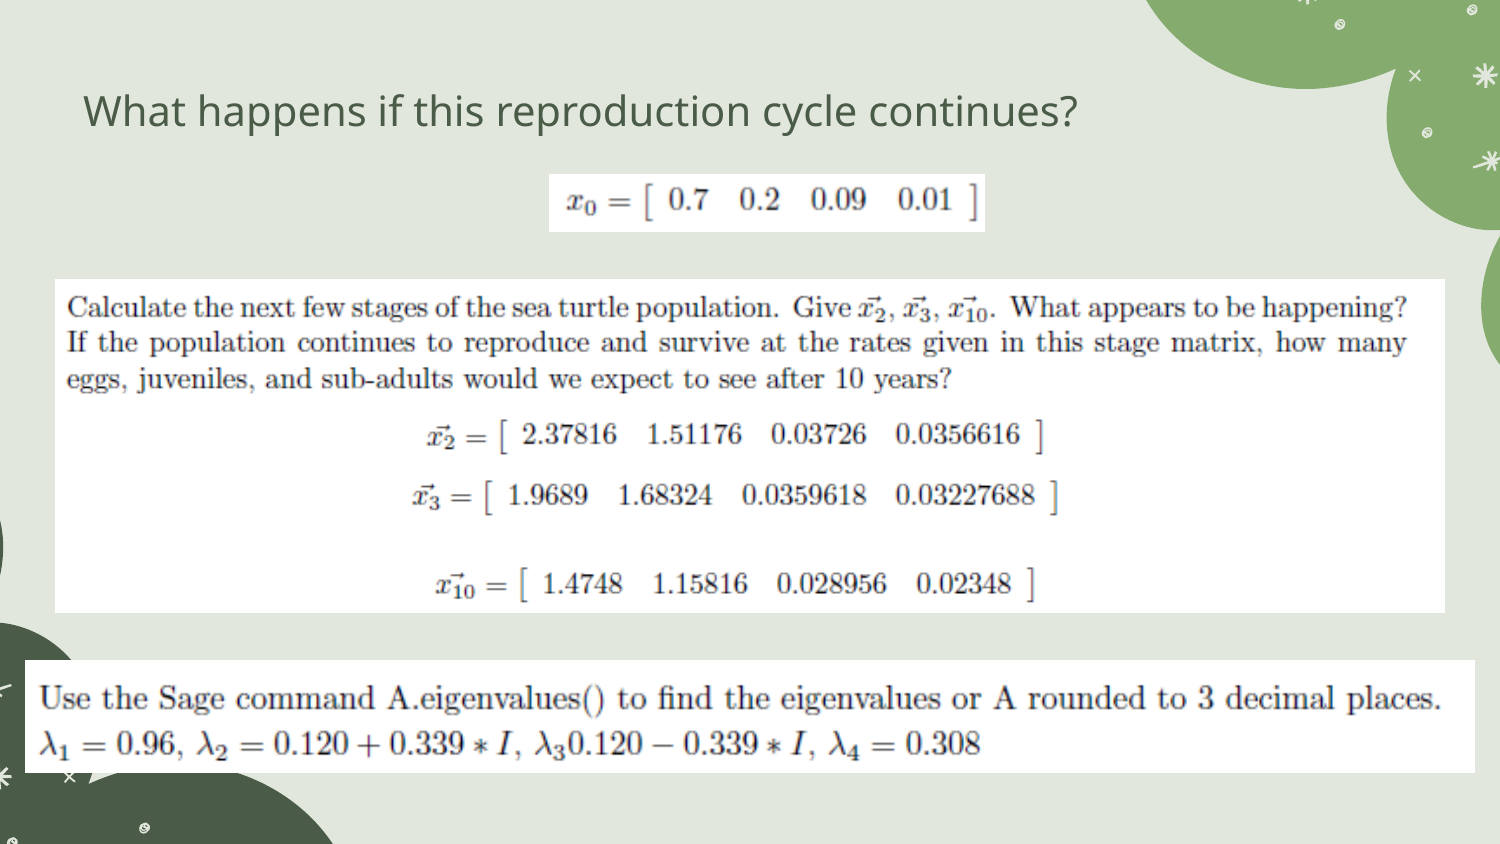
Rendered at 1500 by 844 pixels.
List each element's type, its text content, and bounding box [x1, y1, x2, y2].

subtitle What happens if this reproduction cycle continues? [68, 61, 1103, 175]
picture [25, 660, 1475, 773]
picture [55, 279, 1445, 613]
picture [549, 173, 985, 233]
